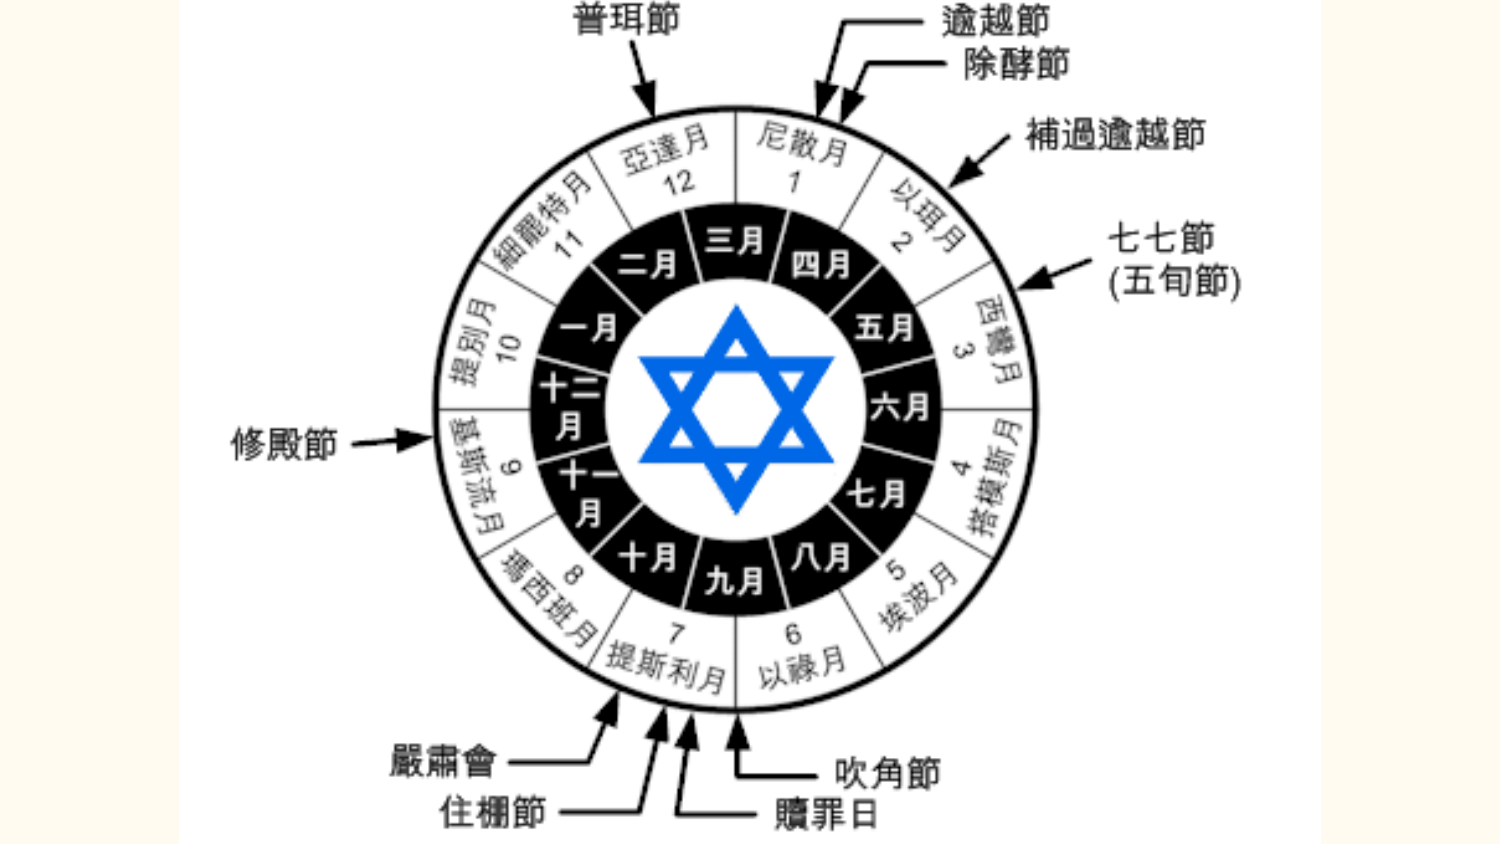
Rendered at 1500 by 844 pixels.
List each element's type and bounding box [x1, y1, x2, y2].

picture [178, 0, 1321, 844]
